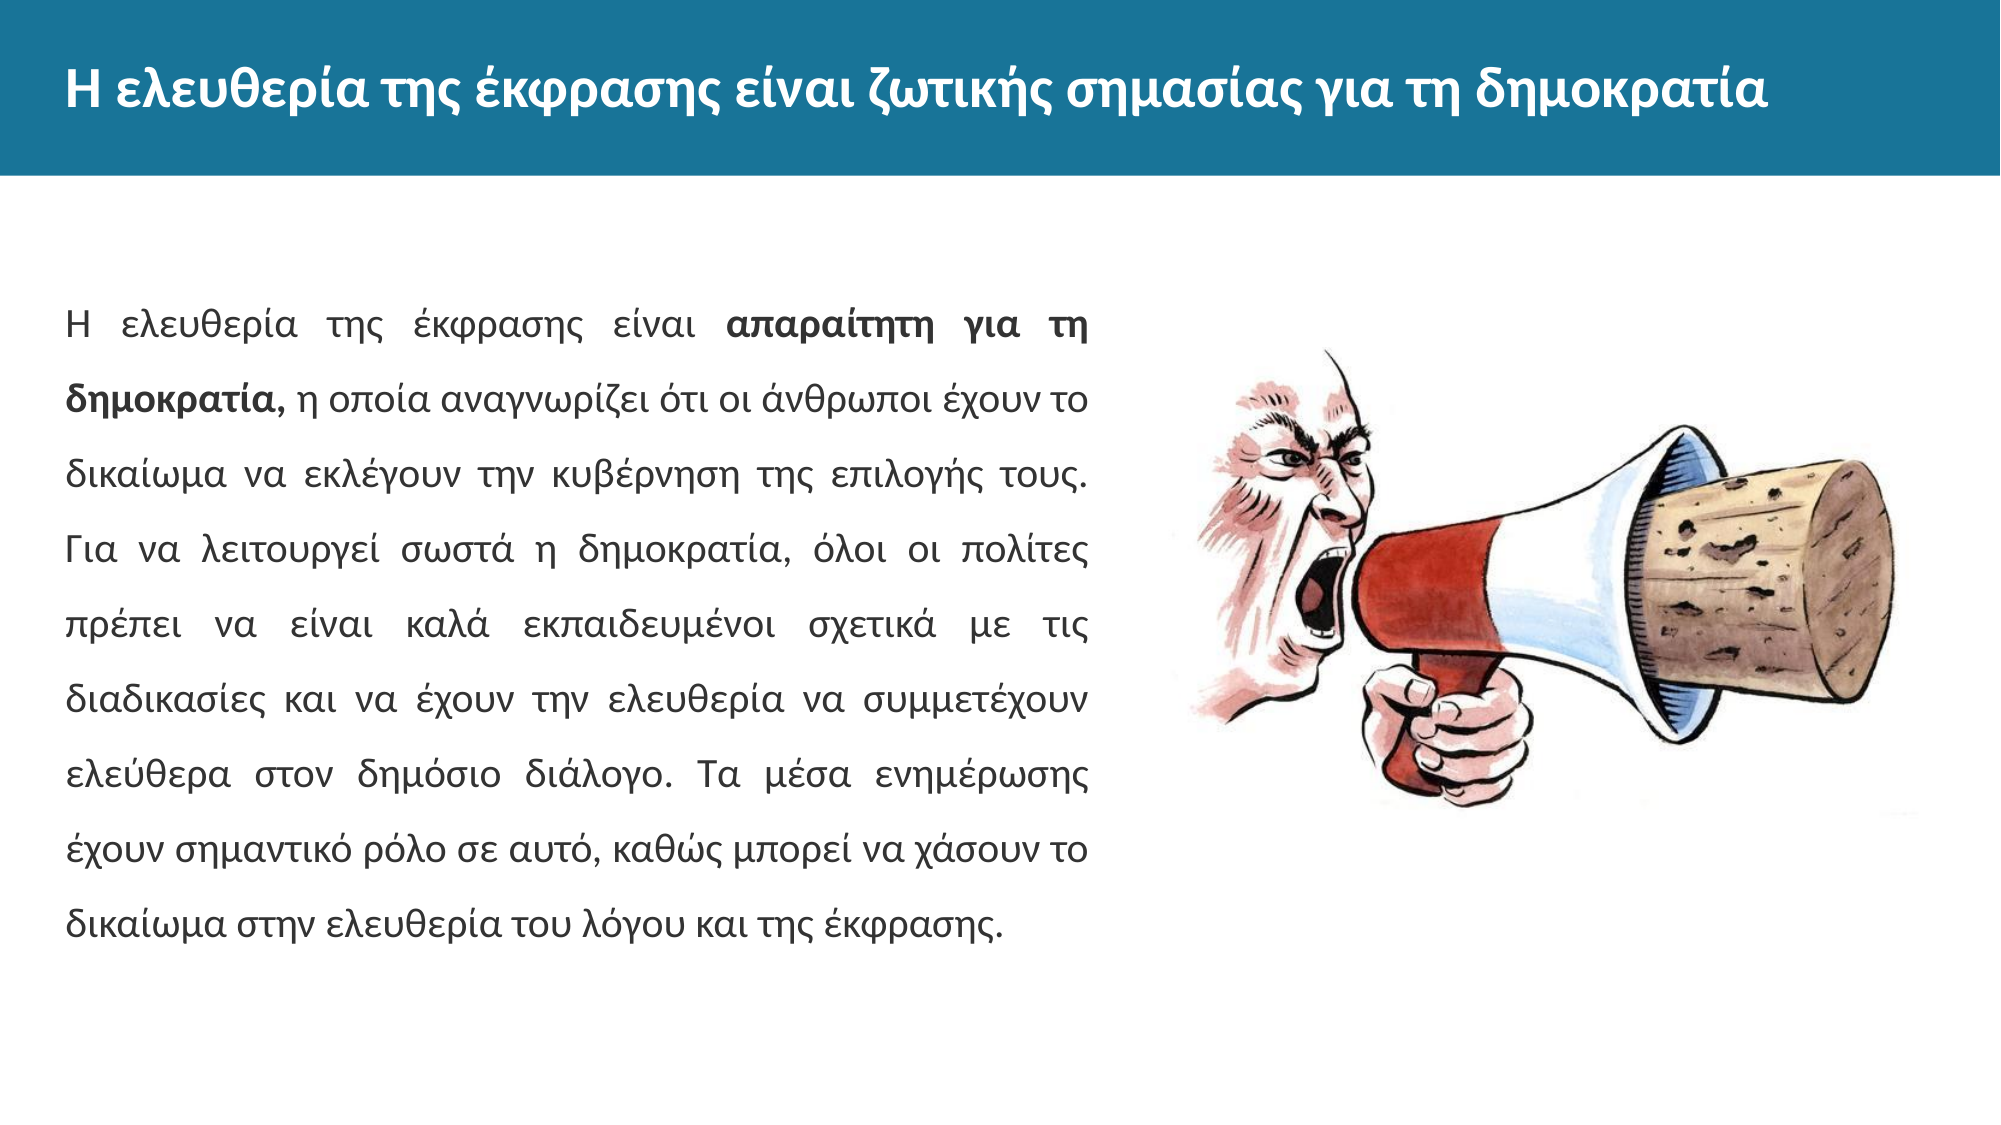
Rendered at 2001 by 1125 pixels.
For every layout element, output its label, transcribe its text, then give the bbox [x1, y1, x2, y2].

picture [1159, 328, 1921, 833]
title Η ελευθερία της έκφρασης είναι ζωτικής σημασίας για τη δημοκρατία [65, 28, 1935, 140]
list Η ελευθερία της έκφρασης είναι απαραίτητη για τη δημοκρατία, η οποία αναγνωρίζει ότι οι άνθρωποι έχουν το δικαίωμα να εκλέγουν την κυβέρνηση της επιλογής τους. Για να λειτουργεί σωστά η δημοκρατία, όλοι οι πολίτες πρέπει να είναι καλά εκπαιδευμένοι σχετικά με τις διαδικασίες και να έχουν την ελευθερία να συμμετέχουν ελεύθερα στον δημόσιο διάλογο. Τα μέσα ενημέρωσης έχουν σημαντικό ρόλο σε αυτό, καθώς μπορεί να χάσουν το δικαίωμα στην ελευθερία του λόγου και της έκφρασης. [65, 270, 1090, 858]
